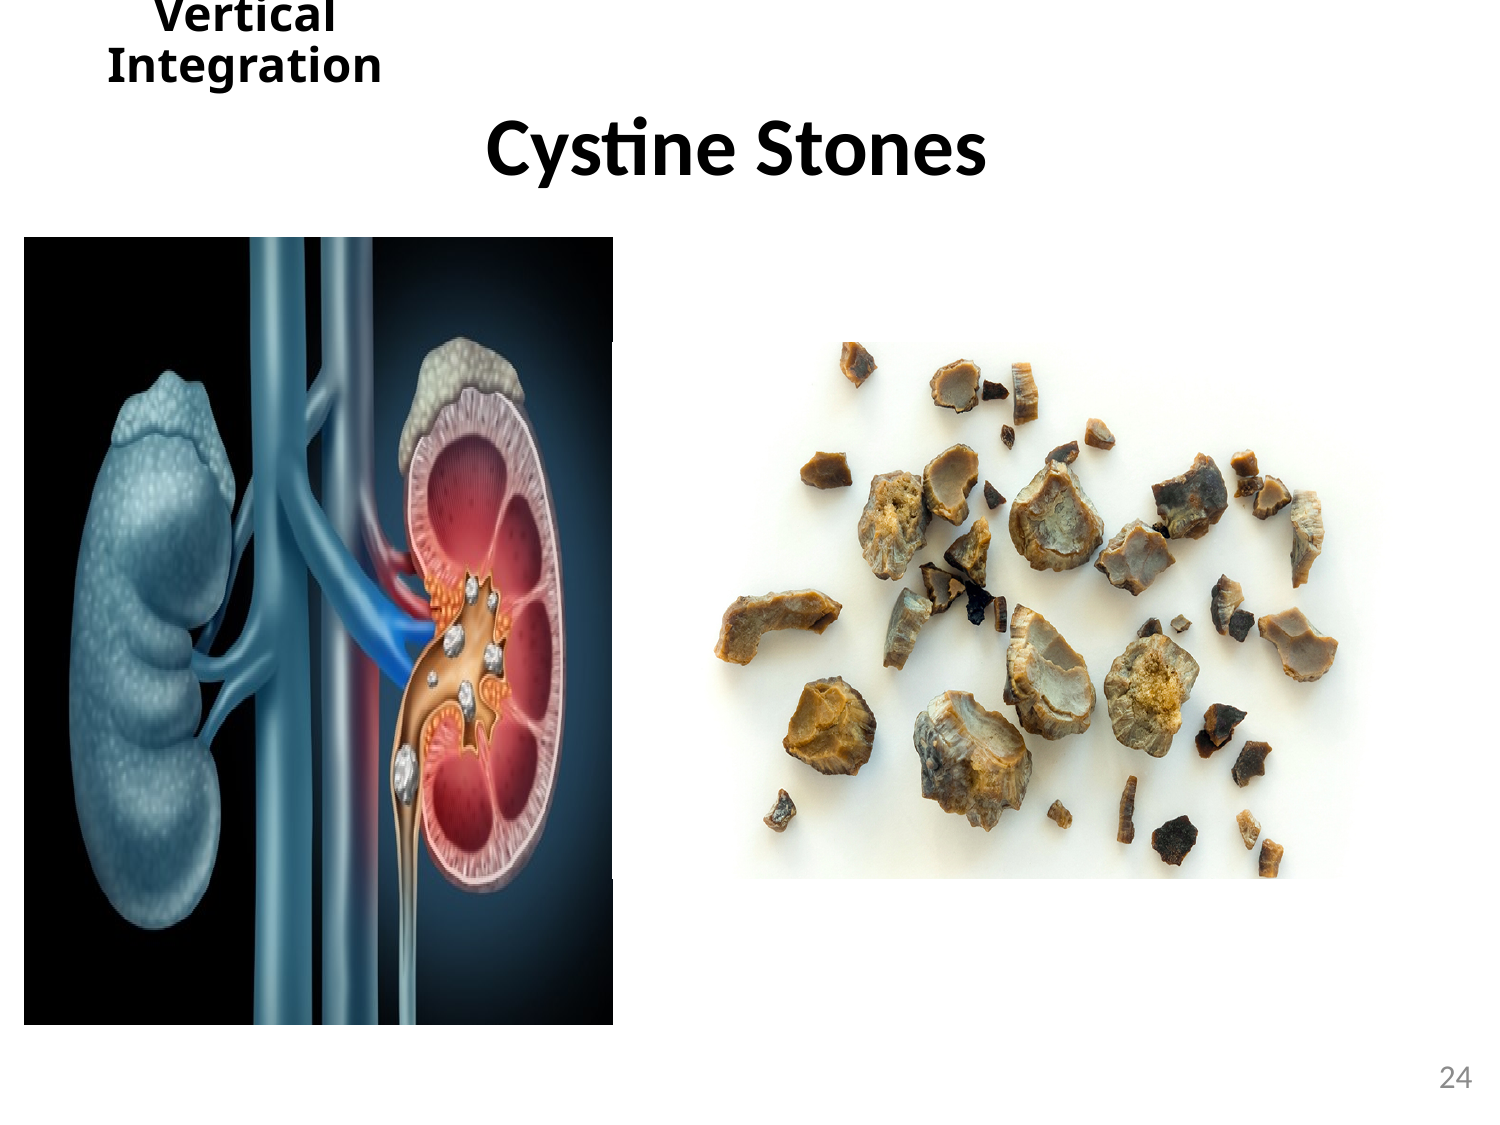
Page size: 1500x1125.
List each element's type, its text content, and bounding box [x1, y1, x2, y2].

slide_number 24 [1396, 1025, 1488, 1125]
text_box Cystine Stones [24, 118, 1450, 259]
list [24, 237, 613, 1025]
picture [612, 342, 1475, 879]
text_box Vertical Integration [3, 3, 488, 79]
